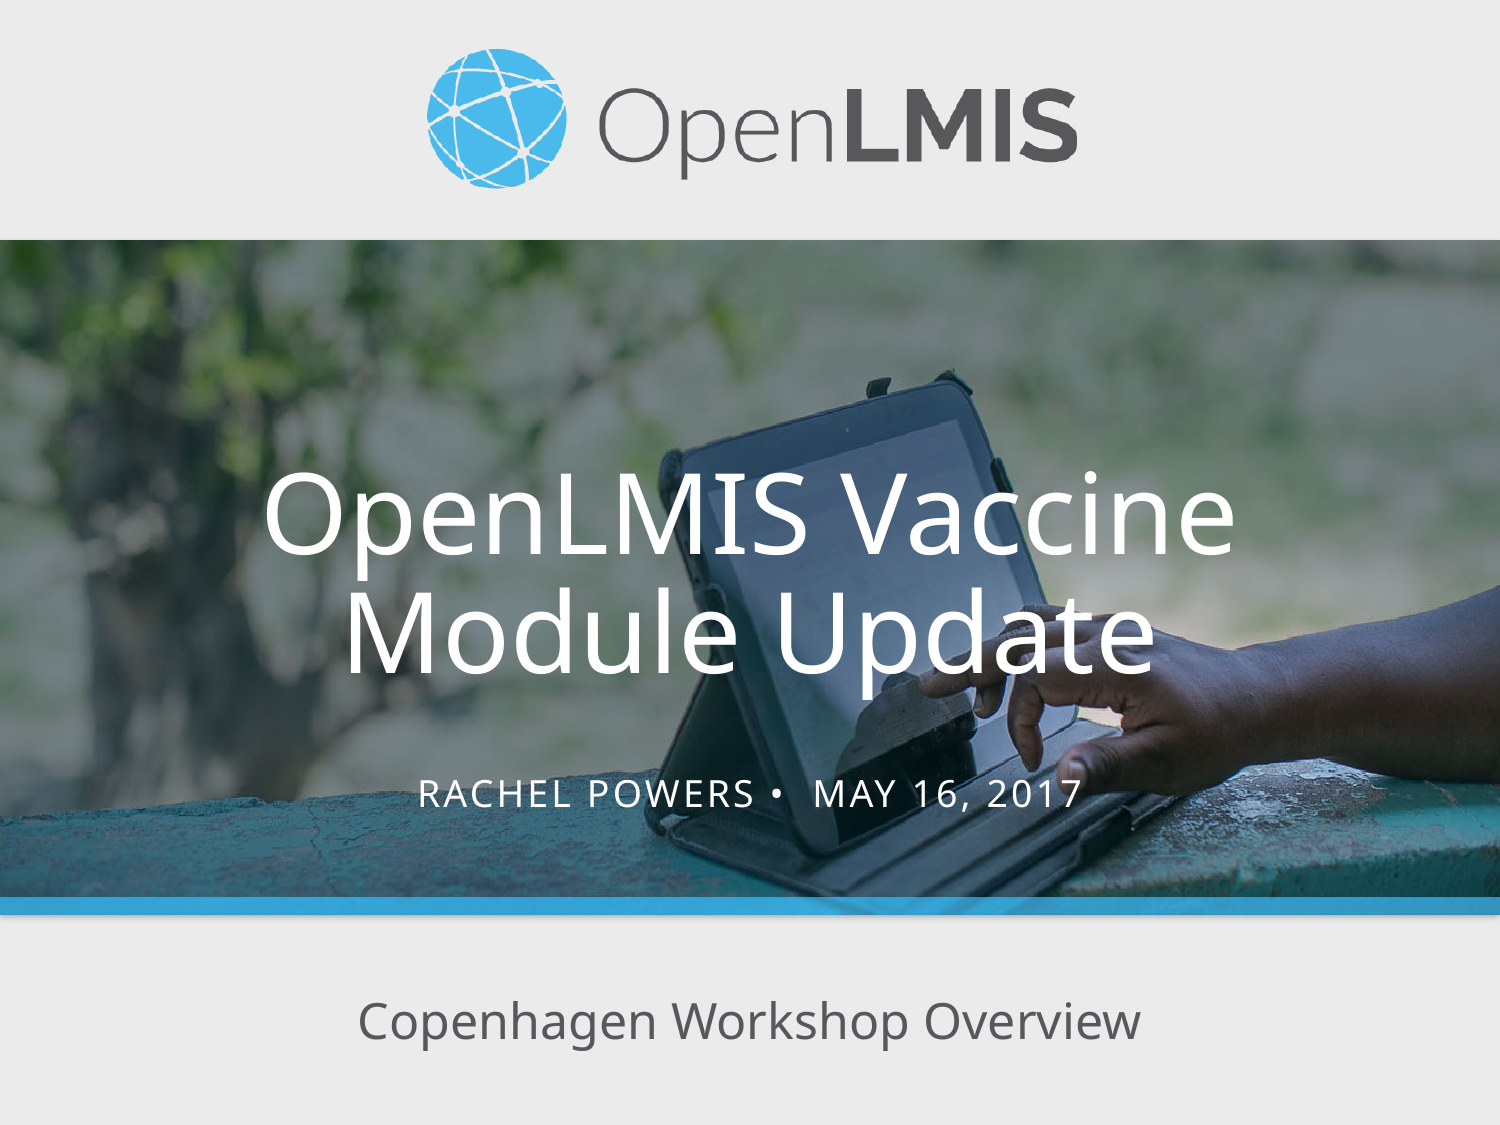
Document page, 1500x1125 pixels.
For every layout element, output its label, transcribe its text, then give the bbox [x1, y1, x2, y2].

title OpenLMIS Vaccine Module Update [145, 386, 1355, 769]
picture [405, 9, 1095, 237]
list Copenhagen Workshop Overview [107, 914, 1393, 1125]
picture [0, 240, 1500, 915]
text_box Rachel Powers • May 16, 2017 [153, 763, 1347, 884]
